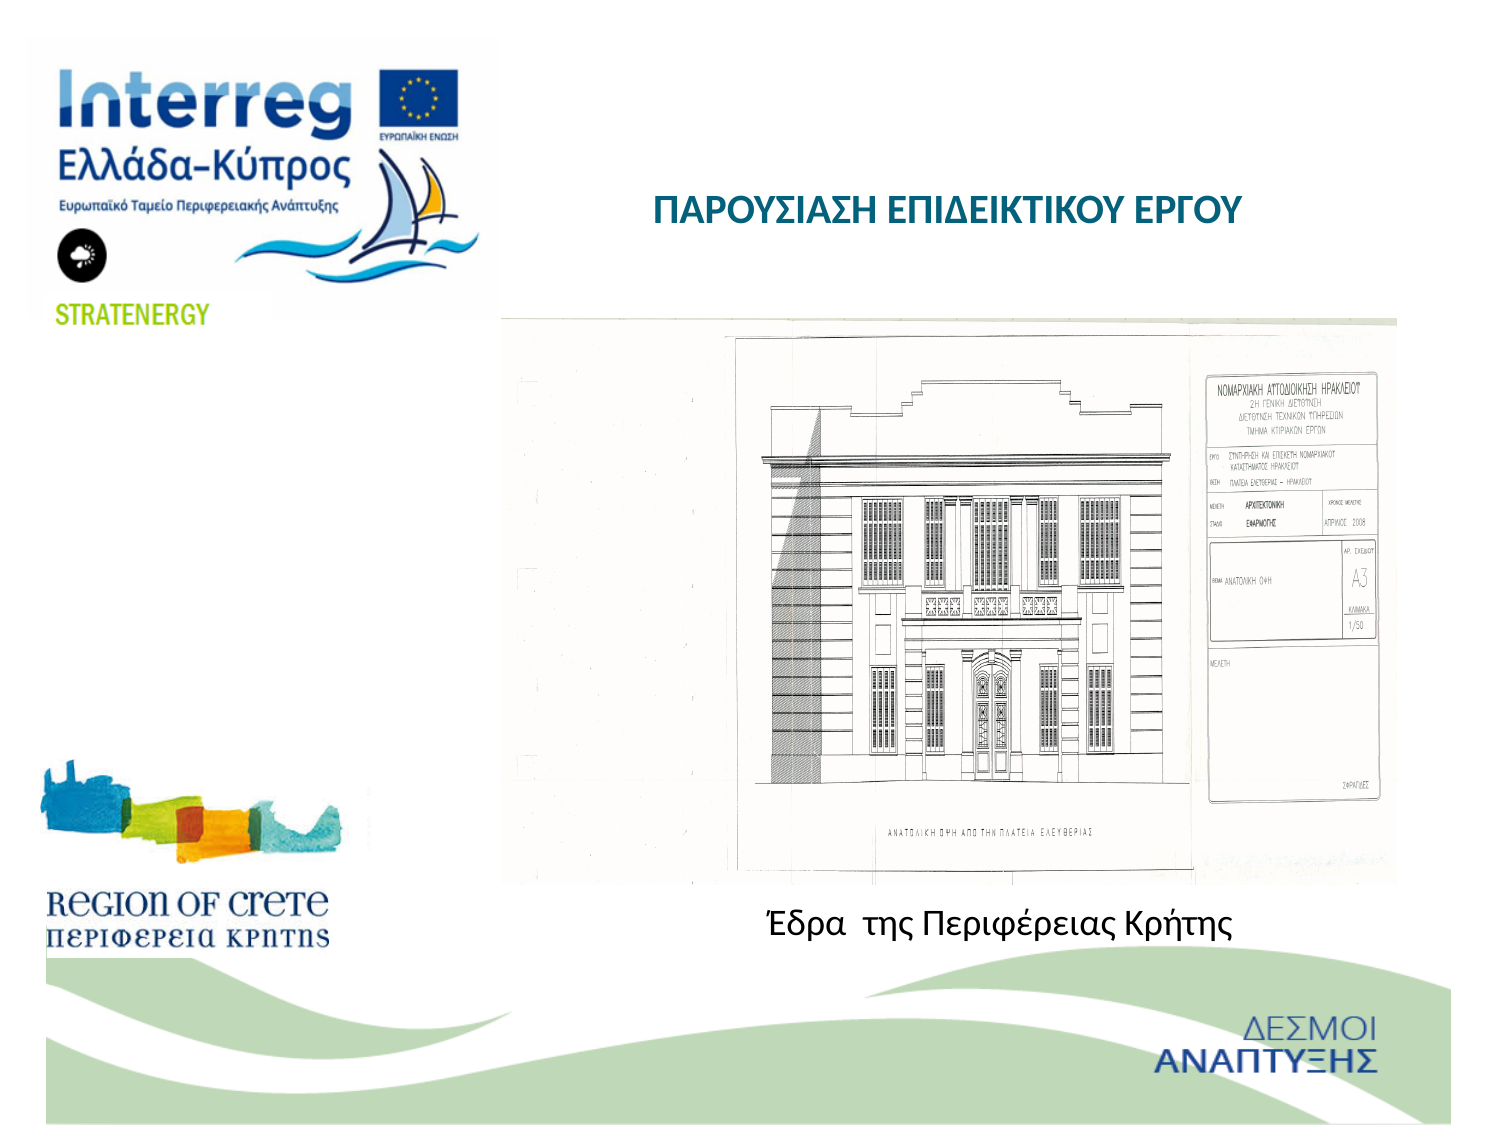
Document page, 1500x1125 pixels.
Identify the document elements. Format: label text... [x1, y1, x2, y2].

picture [39, 759, 371, 865]
picture [0, 0, 1398, 885]
picture [46, 866, 332, 962]
subtitle Έδρα της Περιφέρειας Κρήτης [585, 890, 1419, 919]
text_box ΠΑΡΟΥΣΙΑΣΗ ΕΠΙΔΕΙΚΤΙΚΟΥ ΕΡΓΟΥ [572, 174, 1366, 244]
picture [46, 920, 1451, 1125]
